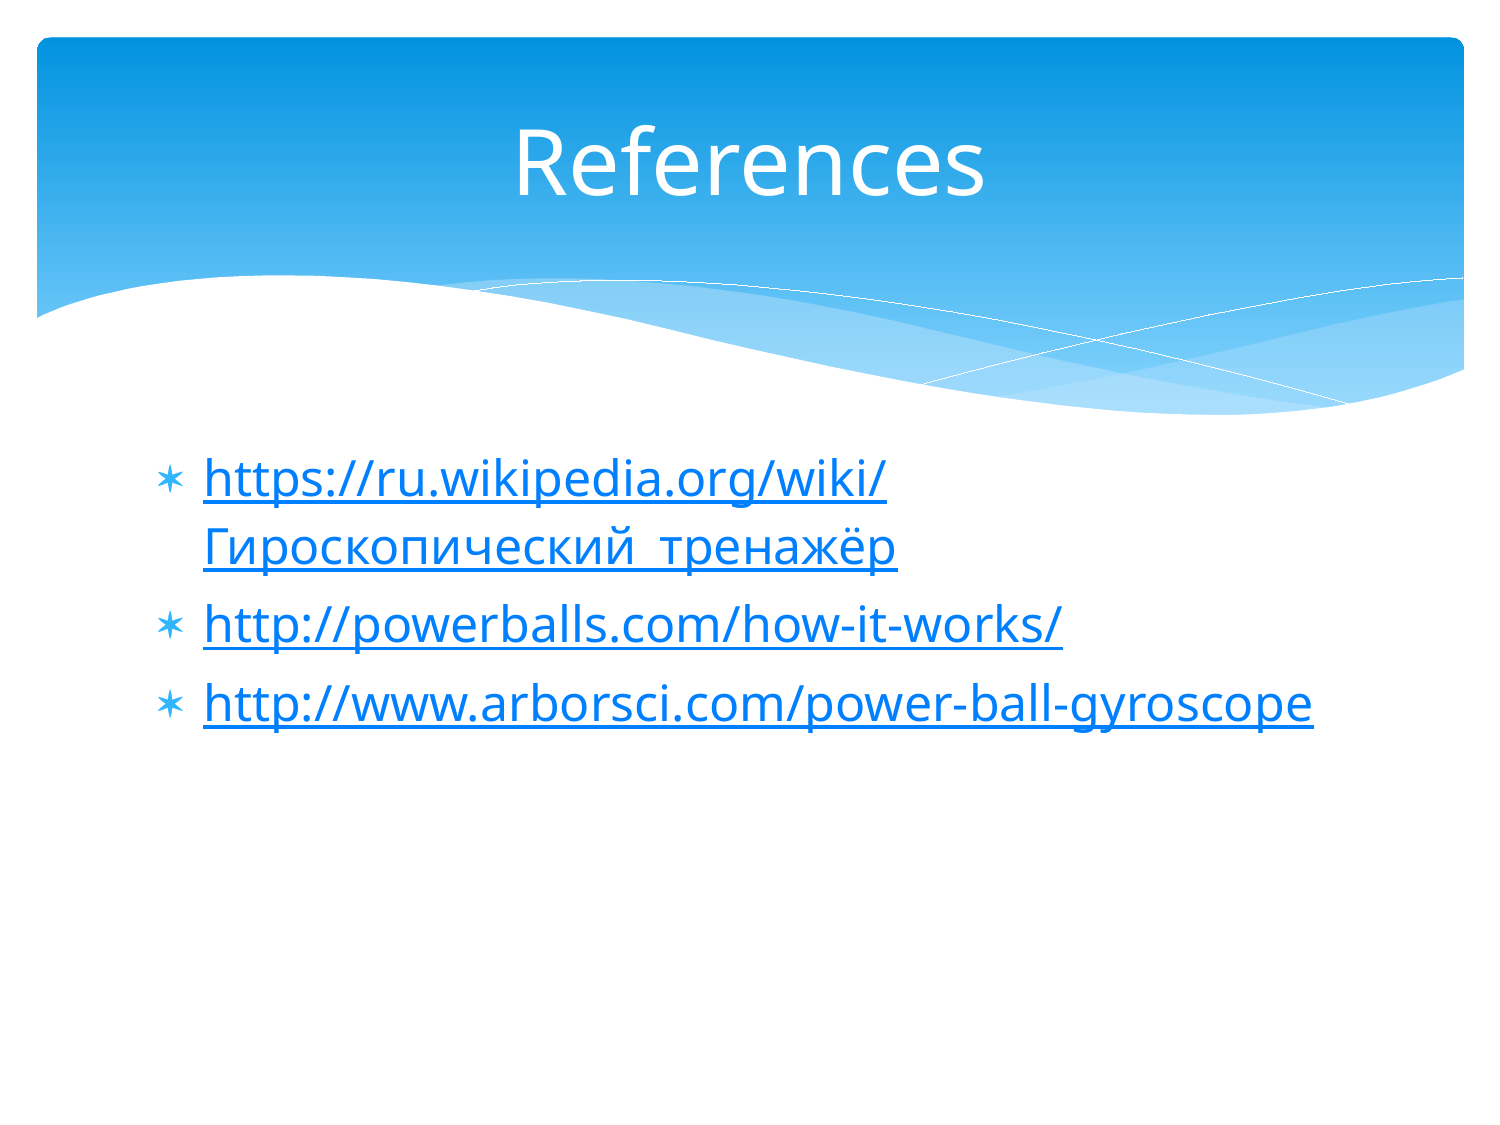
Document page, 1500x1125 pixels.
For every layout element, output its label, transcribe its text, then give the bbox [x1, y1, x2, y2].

title References [75, 55, 1425, 261]
list https://ru.wikipedia.org/wiki/Гироскопический_тренажёр http://powerballs.com/how-it-works/ http://www.arborsci.com/power-ball-gyroscope [143, 438, 1359, 1005]
